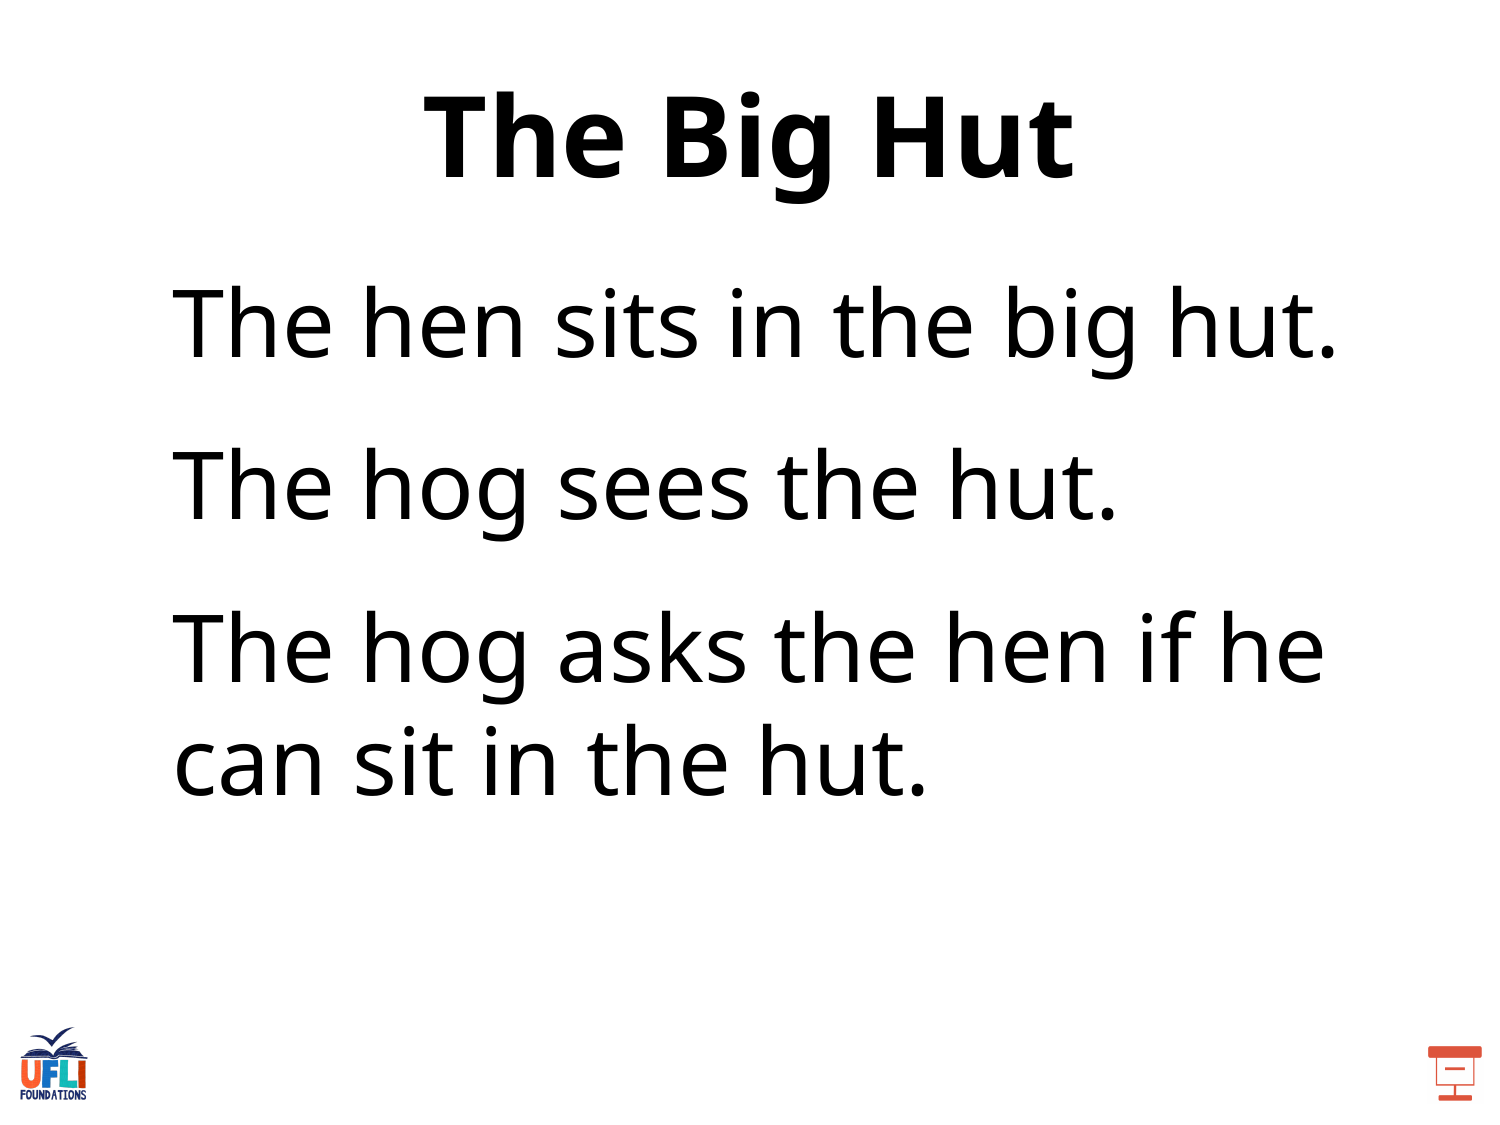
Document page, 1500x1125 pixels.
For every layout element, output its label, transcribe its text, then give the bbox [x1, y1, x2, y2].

text_box The Big Hut [0, 59, 1500, 213]
picture [16, 1027, 90, 1103]
picture [1427, 1043, 1484, 1104]
text_box The hen sits in the big hut. The hog sees the hut. The hog asks the hen if he can sit in the hut. [157, 256, 1428, 849]
